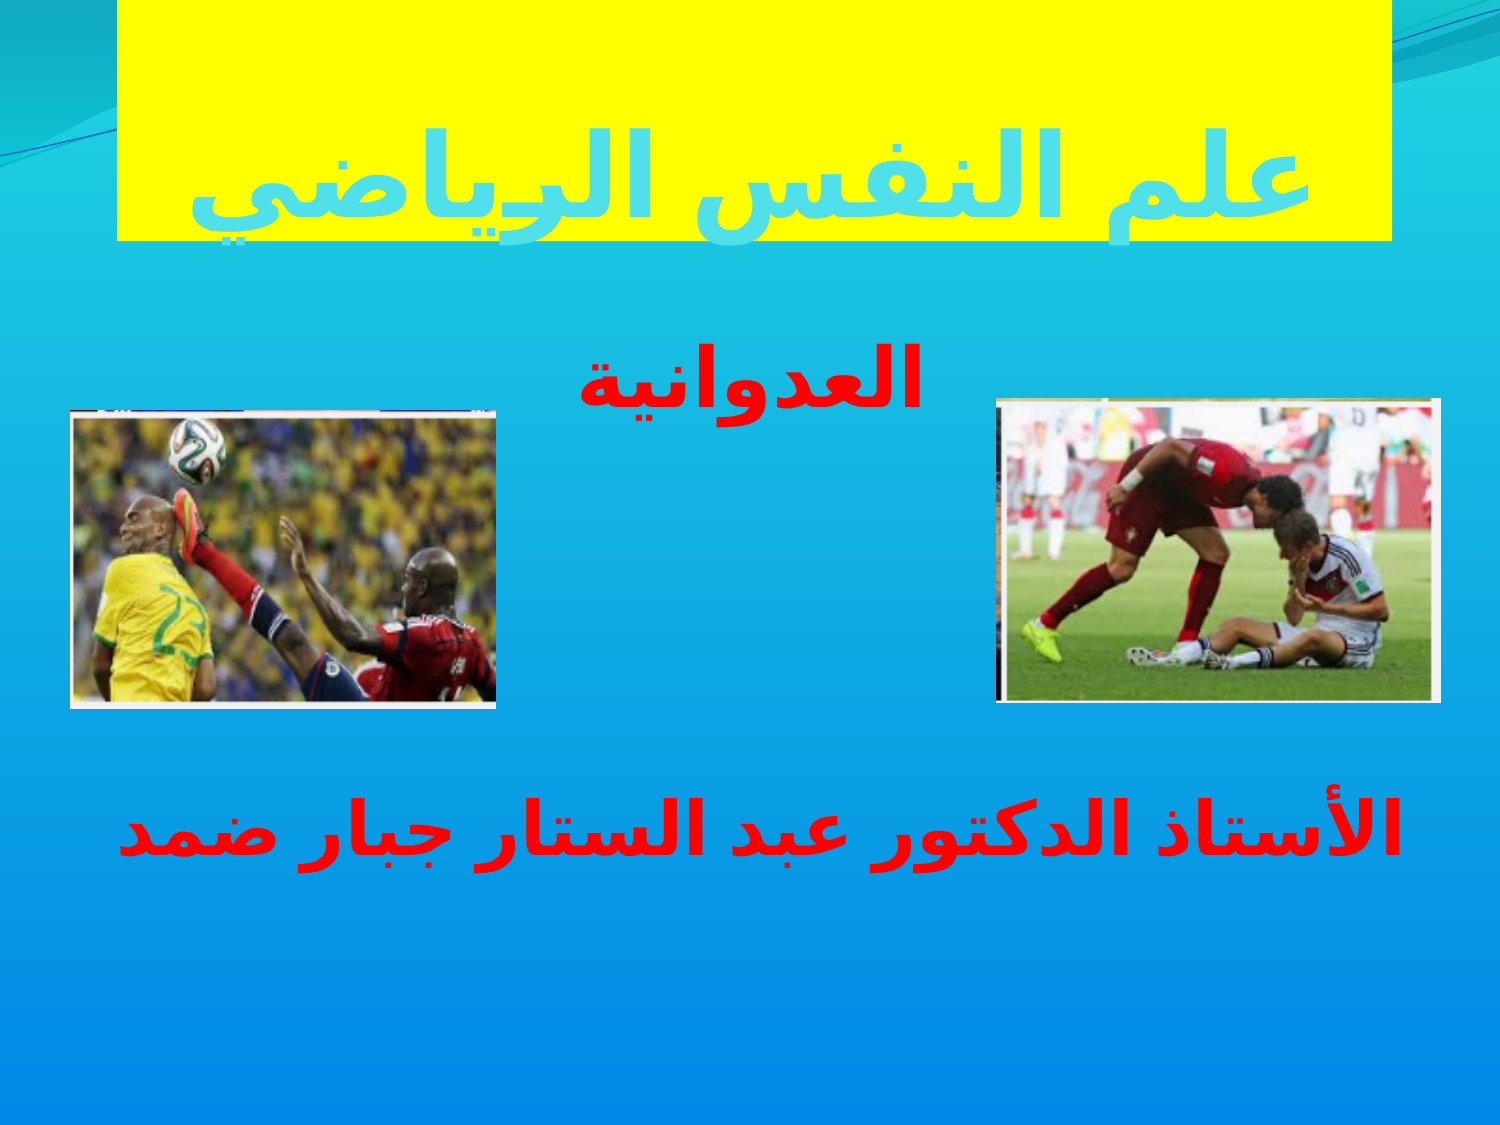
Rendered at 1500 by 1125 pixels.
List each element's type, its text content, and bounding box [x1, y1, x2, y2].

picture [995, 398, 1441, 702]
title علم النفس الرياضي [117, 0, 1393, 242]
picture [70, 409, 497, 708]
text_box الأستاذ الدكتور عبد الستار جبار ضمد [82, 773, 1442, 879]
subtitle العدوانية [117, 316, 1383, 773]
